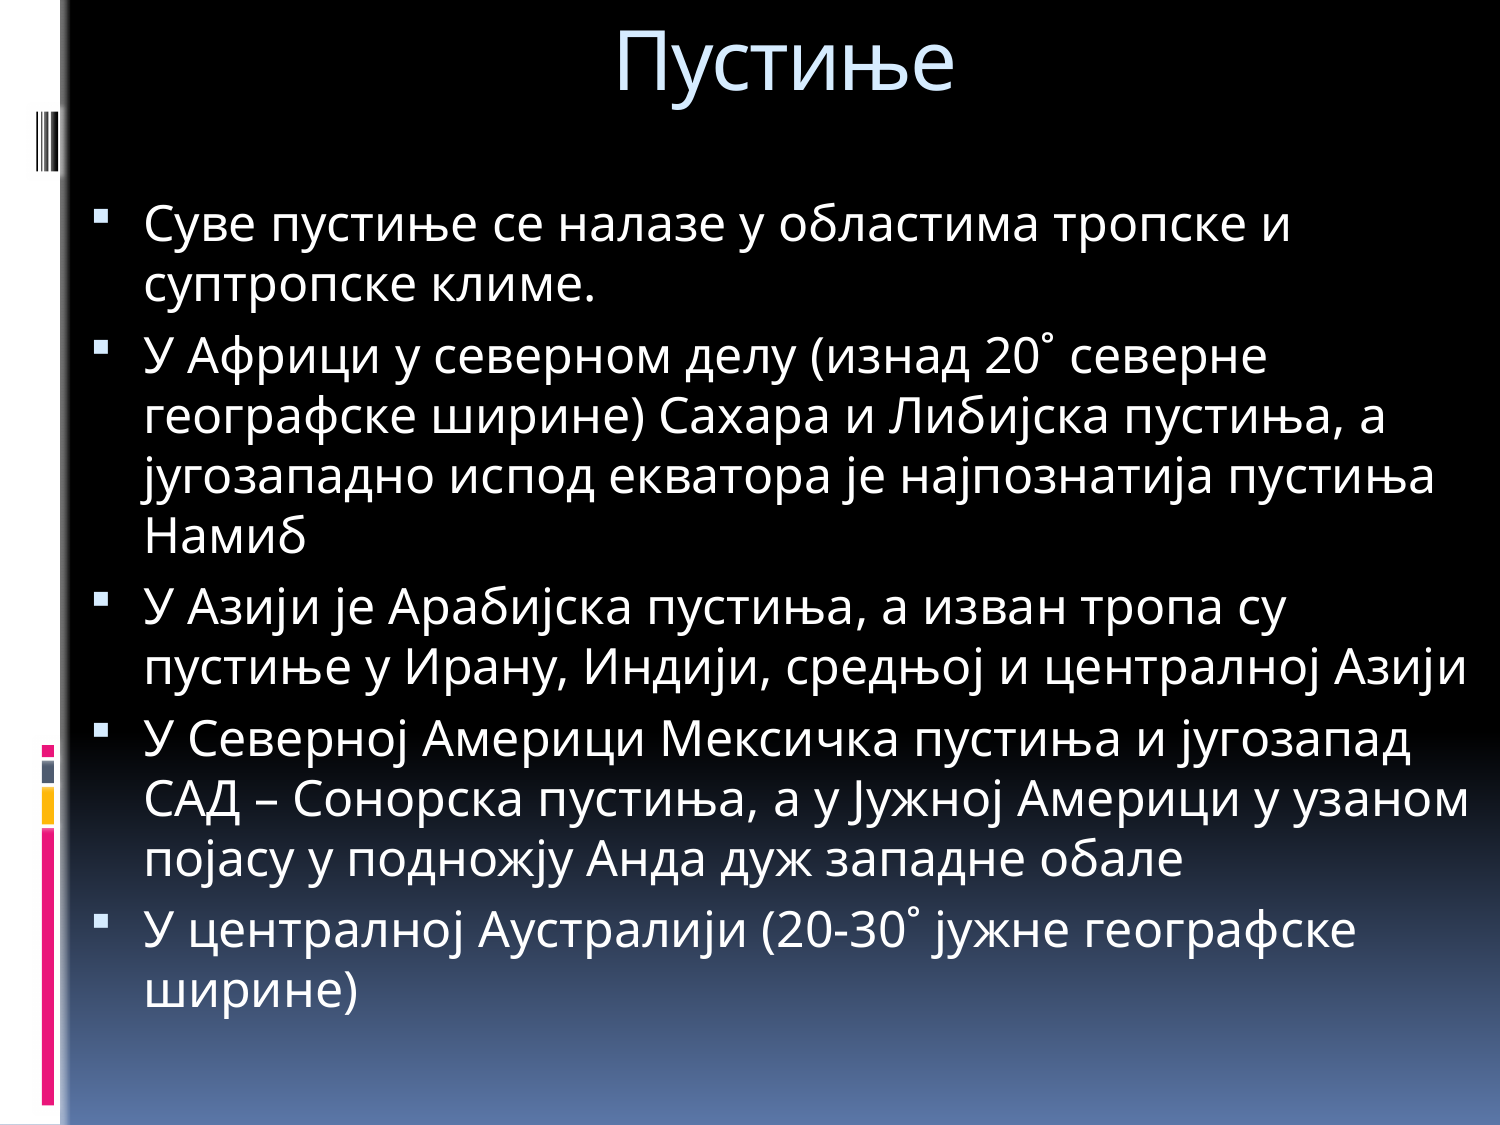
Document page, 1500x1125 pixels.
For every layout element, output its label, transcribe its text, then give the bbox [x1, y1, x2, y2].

list Суве пустиње се налазе у областима тропске и суптропске климе. У Африци у северном делу (изнад 20˚ северне географске ширине) Сахара и Либијска пустиња, а југозападно испод екватора је најпознатија пустиња Намиб У Азији је Арабијска пустиња, а изван тропа су пустиње у Ирану, Индији, средњој и централној Азији У Северној Америци Мексичка пустиња и југозапад САД – Сонорска пустиња, а у Јужној Америци у узаном појасу у подножју Анда дуж западне обале У централној Аустралији (20-30˚ јужне географске ширине) [64, 184, 1500, 1043]
title Пустиње [147, 0, 1423, 150]
